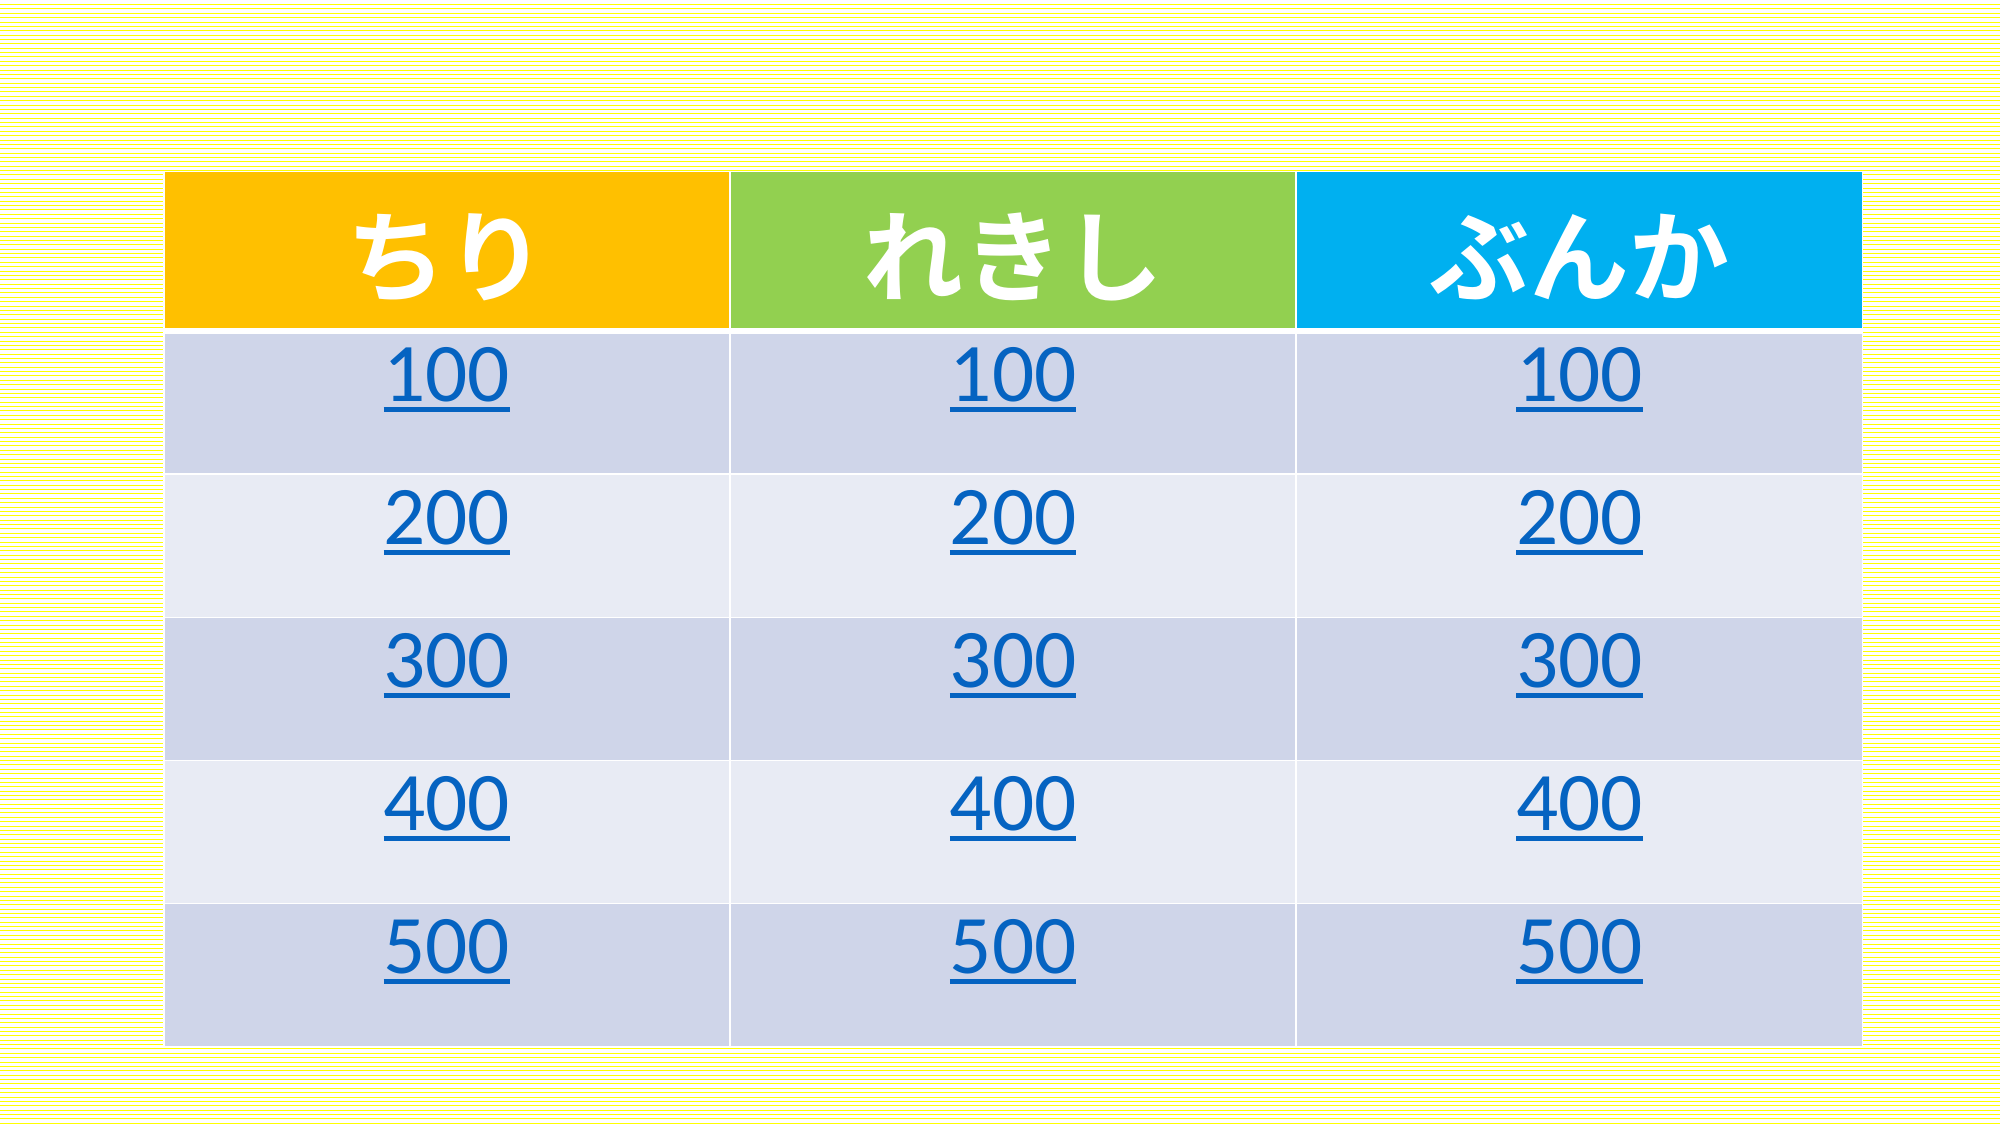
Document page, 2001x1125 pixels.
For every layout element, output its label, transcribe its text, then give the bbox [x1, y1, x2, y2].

table_cell 300 [731, 618, 1295, 760]
table_cell 200 [165, 475, 729, 617]
table_cell 400 [1297, 761, 1862, 903]
table_cell 400 [731, 761, 1295, 903]
table_header ぶんか [1297, 172, 1862, 328]
table_cell 100 [165, 334, 729, 473]
table_cell 100 [731, 334, 1295, 473]
table_cell 300 [165, 618, 729, 760]
table_header ちり [165, 172, 729, 328]
table_header れきし [731, 172, 1295, 328]
table_cell 200 [1297, 475, 1862, 617]
table_cell 500 [165, 904, 729, 1046]
table_cell 100 [1297, 334, 1862, 473]
table_cell 500 [1297, 904, 1862, 1046]
table_cell 400 [165, 761, 729, 903]
table_cell 200 [731, 475, 1295, 617]
table_cell 500 [731, 904, 1295, 1046]
table_cell 300 [1297, 618, 1862, 760]
